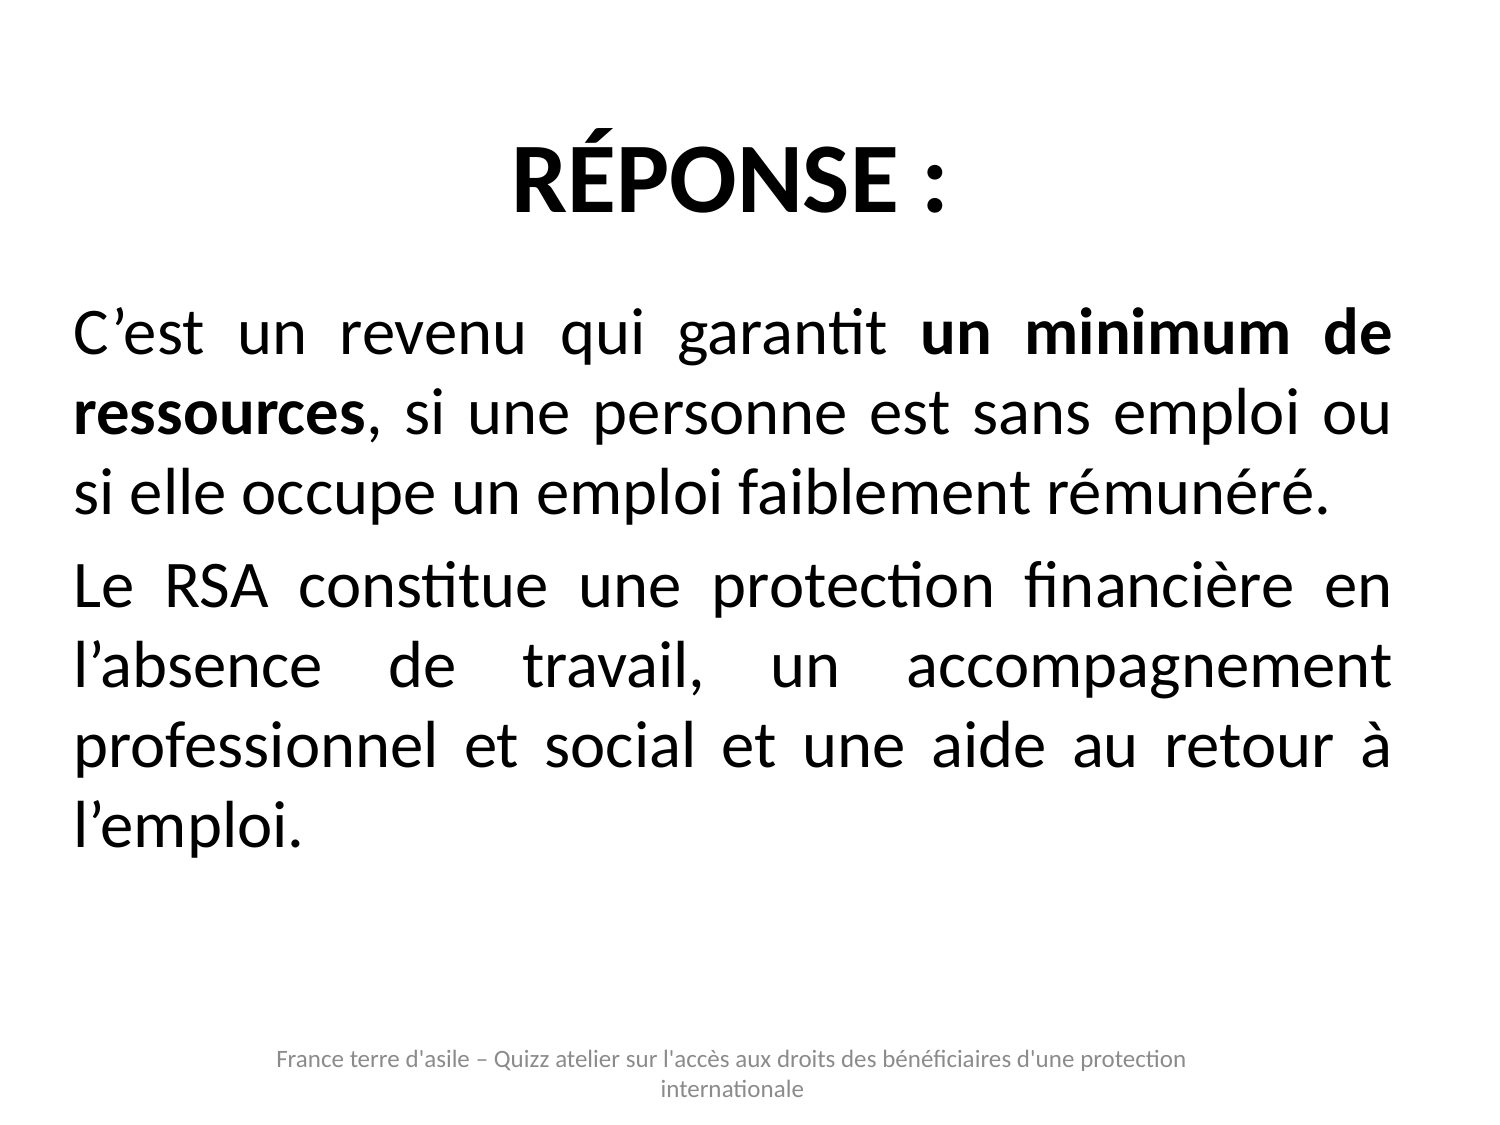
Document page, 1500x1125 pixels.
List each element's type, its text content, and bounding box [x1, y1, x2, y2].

footer France terre d'asile – Quizz atelier sur l'accès aux droits des bénéficiaires d'une protection internationale [199, 1042, 1266, 1103]
text_box Réponse : [440, 105, 1021, 241]
list C’est un revenu qui garantit un minimum de ressources, si une personne est sans emploi ou si elle occupe un emploi faiblement rémunéré. Le RSA constitue une protection financière en l’absence de travail, un accompagnement professionnel et social et une aide au retour à l’emploi. [58, 93, 1409, 1008]
